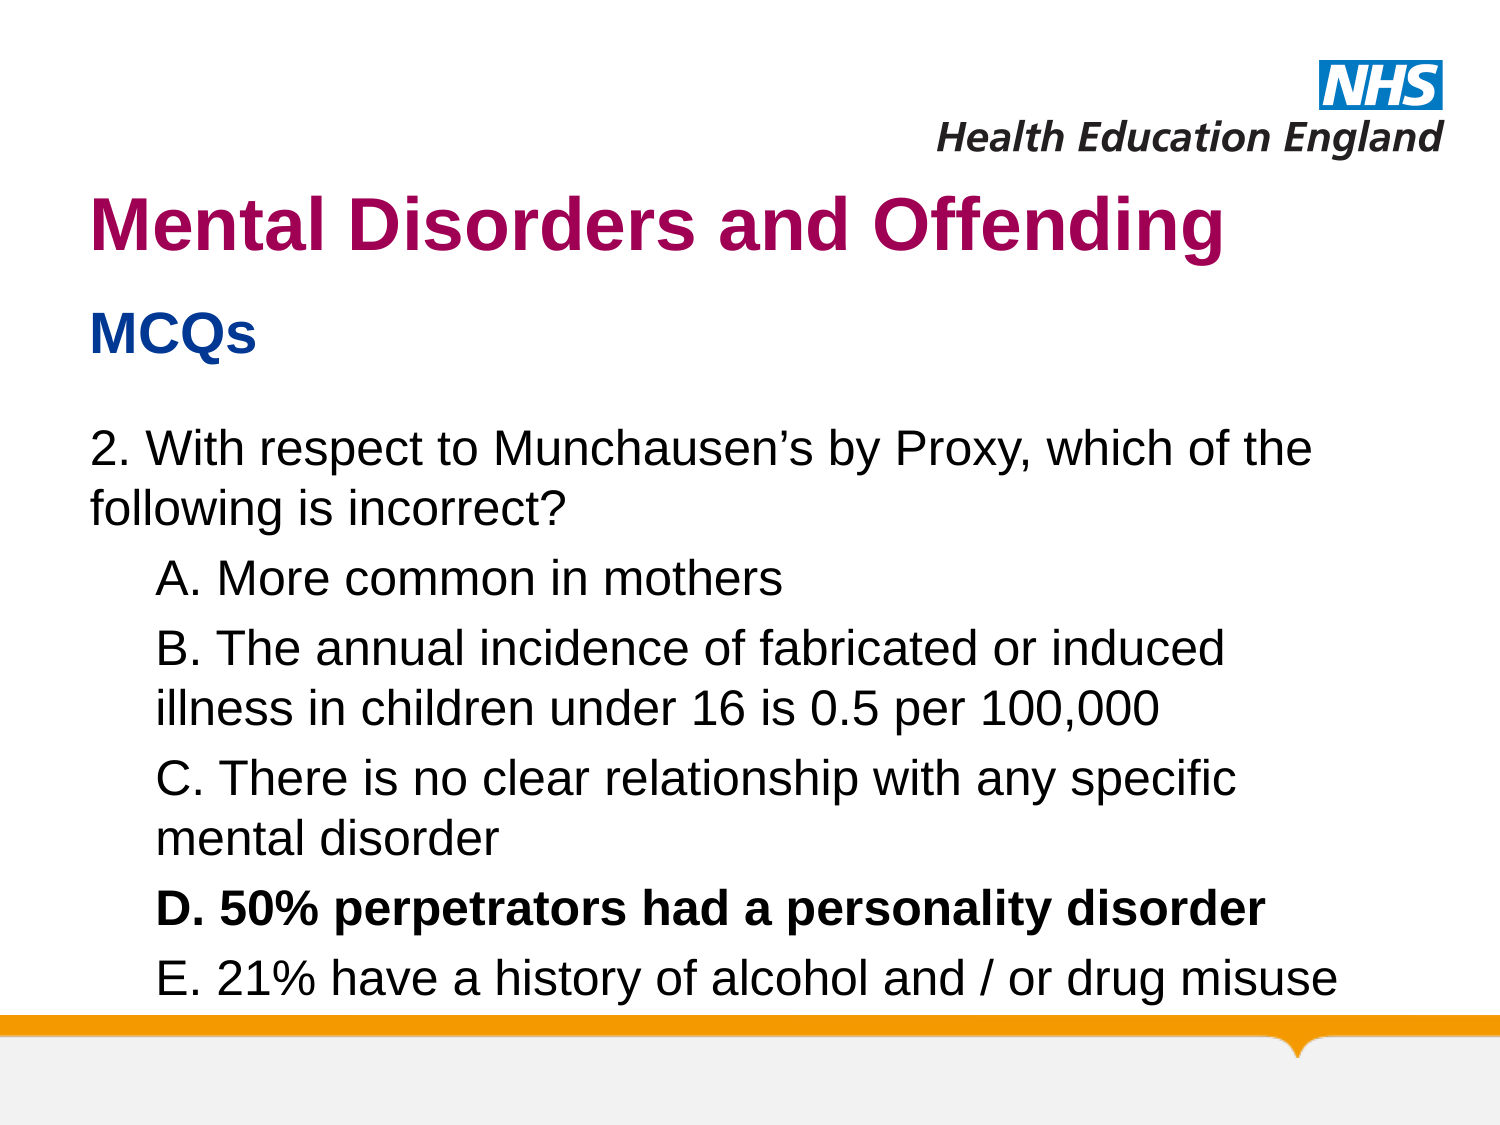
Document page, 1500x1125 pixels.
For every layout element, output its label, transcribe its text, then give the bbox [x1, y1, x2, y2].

picture [936, 59, 1445, 161]
subtitle MCQs [75, 288, 1125, 384]
list 2. With respect to Munchausen’s by Proxy, which of the following is incorrect? A. More common in mothers B. The annual incidence of fabricated or induced illness in children under 16 is 0.5 per 100,000 C. There is no clear relationship with any specific mental disorder D. 50% perpetrators had a personality disorder E. 21% have a history of alcohol and / or drug misuse [75, 407, 1361, 811]
title Mental Disorders and Offending [75, 168, 1350, 280]
